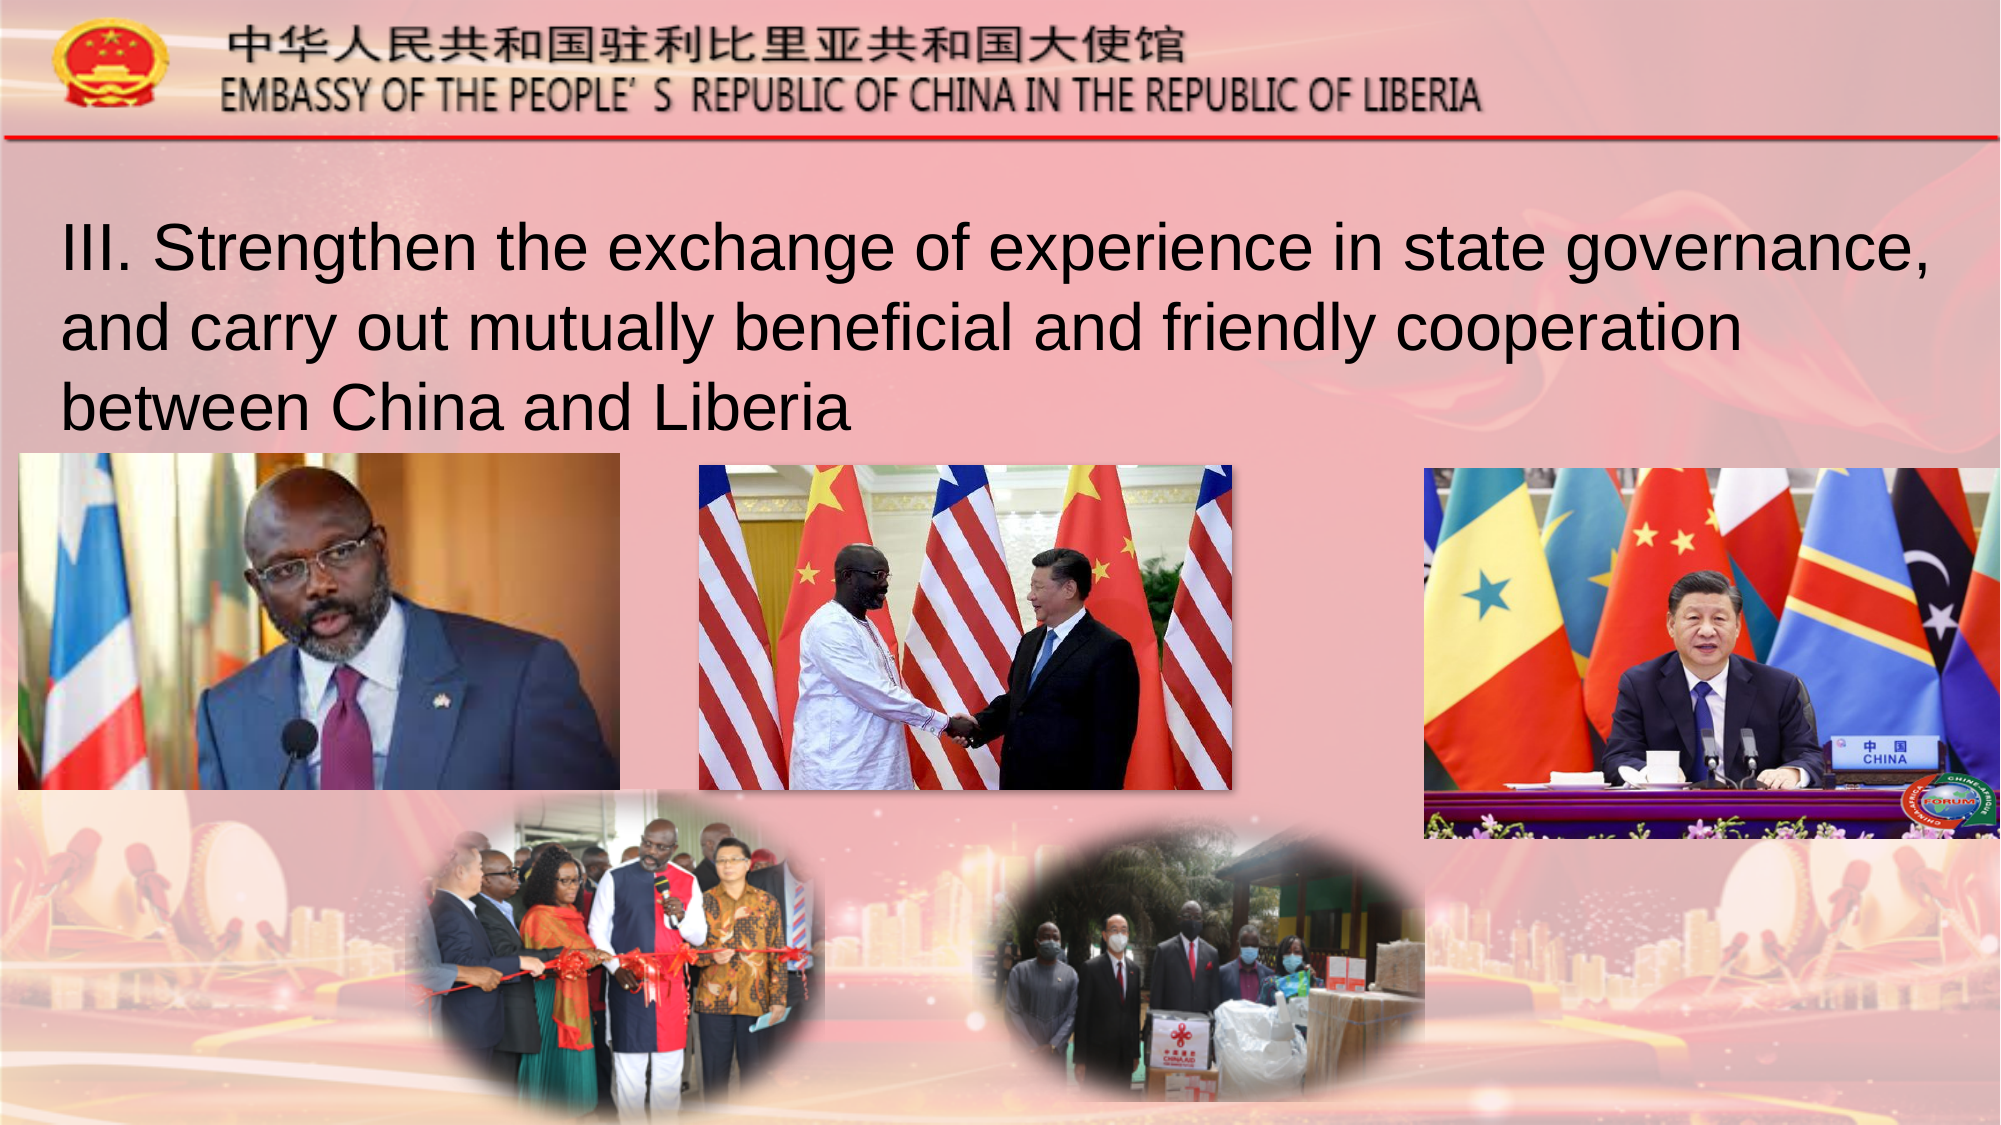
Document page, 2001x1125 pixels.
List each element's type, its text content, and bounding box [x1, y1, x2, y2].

picture [0, 0, 2001, 1125]
text_box III. Strengthen the exchange of experience in state governance, and carry out mutually beneficial and friendly cooperation between China and Liberia [45, 196, 1984, 451]
